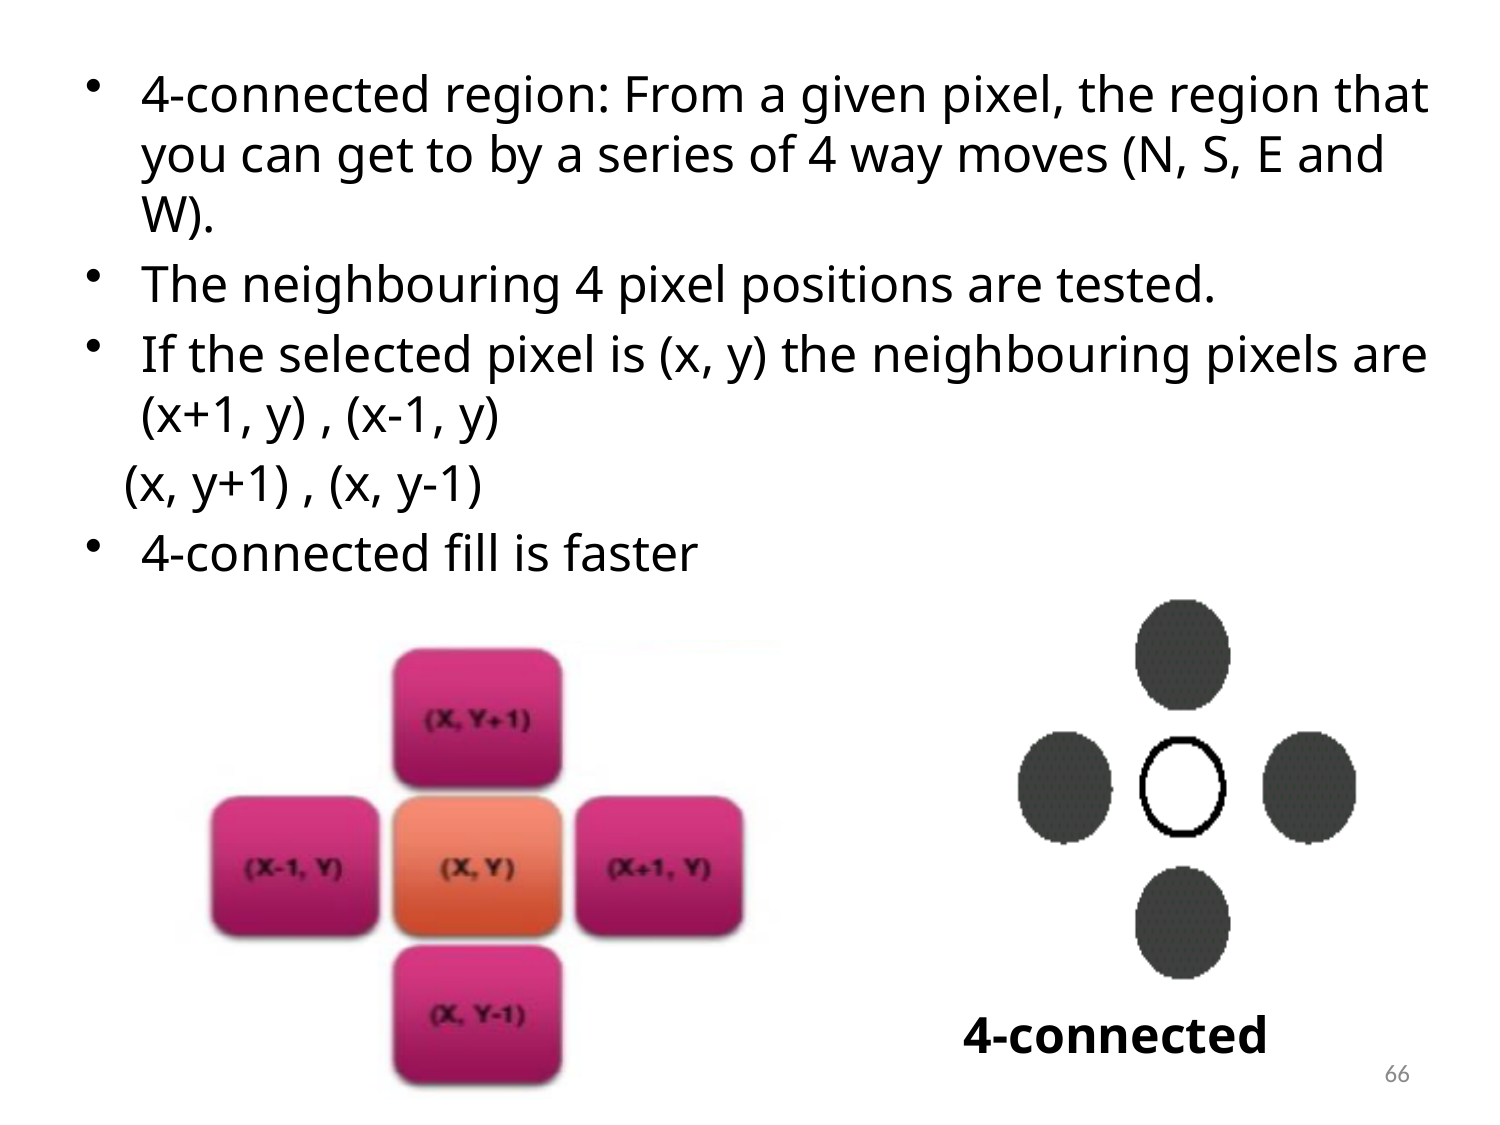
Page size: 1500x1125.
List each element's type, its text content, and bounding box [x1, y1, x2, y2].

text_box 4-connected region: From a given pixel, the region that you can get to by a series of 4 way moves (N, S, E and W). The neighbouring 4 pixel positions are tested. If the selected pixel is (x, y) the neighbouring pixels are (x+1, y) , (x-1, y) (x, y+1) , (x, y-1) 4-connected fill is faster [70, 54, 1463, 1125]
picture [162, 640, 790, 1125]
text_box 4-connected [949, 996, 1362, 1071]
picture [960, 573, 1413, 1024]
